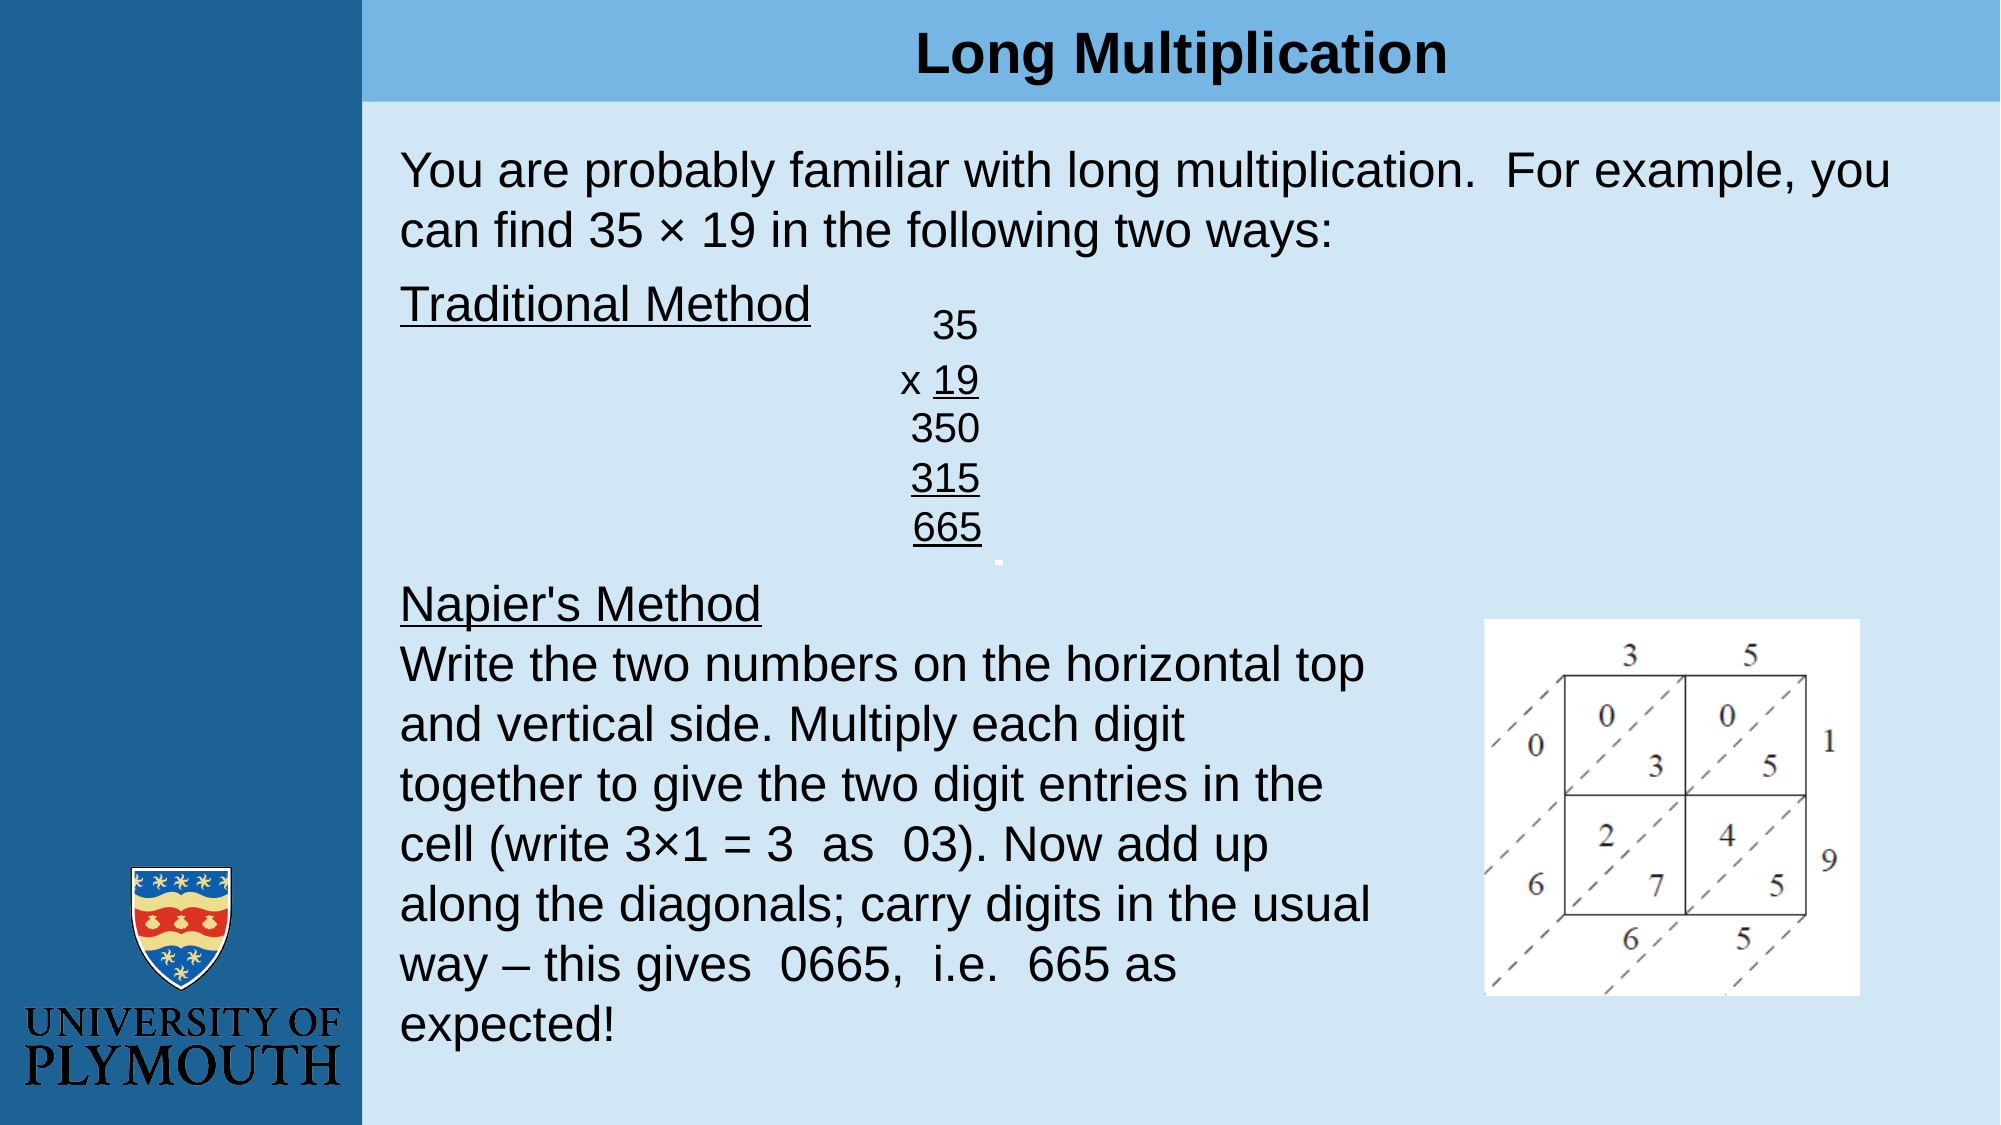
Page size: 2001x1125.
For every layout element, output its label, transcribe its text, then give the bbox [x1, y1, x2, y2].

text_box 350 315 [895, 393, 1011, 509]
picture [1483, 619, 1861, 996]
text_box 665 [897, 492, 1005, 558]
text_box x 19 [885, 295, 1134, 410]
text_box Long Multiplication [363, 7, 2000, 93]
picture [995, 560, 1003, 565]
text_box 35 [917, 290, 1024, 356]
text_box You are probably familiar with long multiplication. For example, you can find 35 × 19 in the following two ways: [384, 129, 1980, 265]
text_box Traditional Method [384, 264, 905, 340]
text_box Napier's Method Write the two numbers on the horizontal top and vertical side. Multiply each digit together to give the two digit entries in the cell (write 3×1 = 3 as 03). Now add up along the diagonals; carry digits in the usual way – this gives 0665, i.e. 665 as expected! [384, 564, 1387, 1060]
picture [0, 825, 378, 1125]
